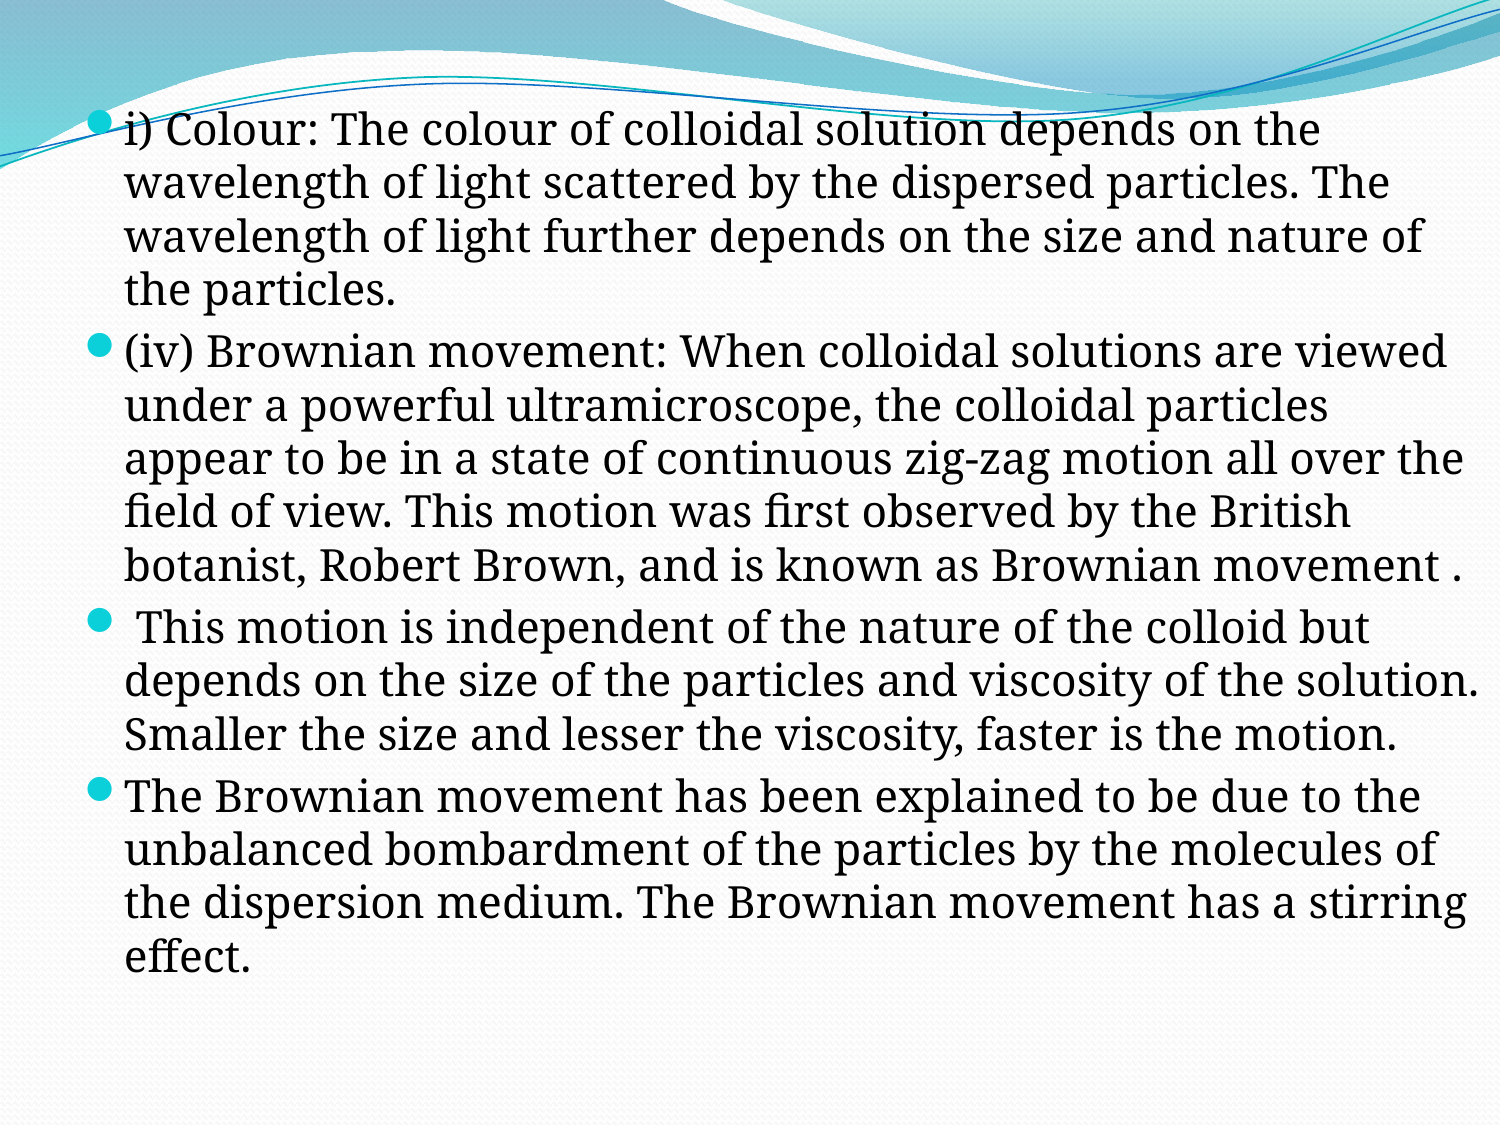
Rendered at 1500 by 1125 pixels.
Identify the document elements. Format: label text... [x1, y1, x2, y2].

list i) Colour: The colour of colloidal solution depends on the wavelength of light scattered by the dispersed particles. The wavelength of light further depends on the size and nature of the particles. (iv) Brownian movement: When colloidal solutions are viewed under a powerful ultramicroscope, the colloidal particles appear to be in a state of continuous zig-zag motion all over the field of view. This motion was first observed by the British botanist, Robert Brown, and is known as Brownian movement . This motion is independent of the nature of the colloid but depends on the size of the particles and viscosity of the solution. Smaller the size and lesser the viscosity, faster is the motion. The Brownian movement has been explained to be due to the unbalanced bombardment of the particles by the molecules of the dispersion medium. The Brownian movement has a stirring effect. [69, 93, 1500, 1032]
